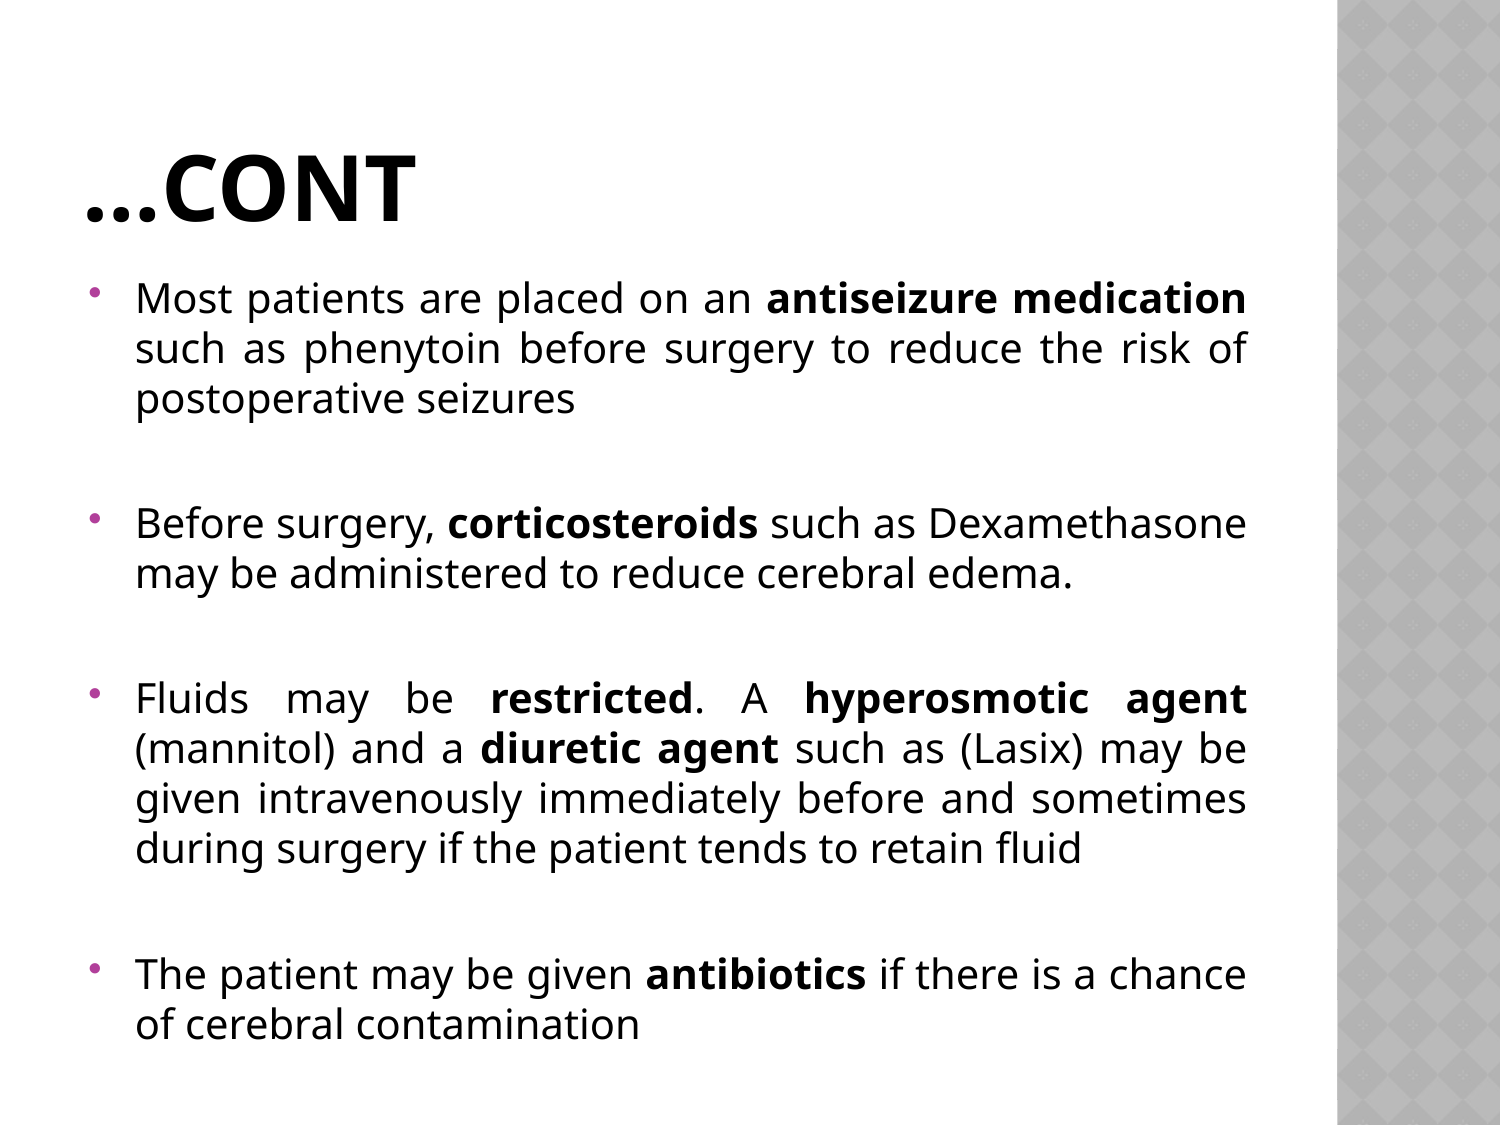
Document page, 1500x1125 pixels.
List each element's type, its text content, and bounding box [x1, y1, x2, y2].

title Cont… [75, 52, 1263, 240]
list Most patients are placed on an antiseizure medication such as phenytoin before surgery to reduce the risk of postoperative seizures Before surgery, corticosteroids such as Dexamethasone may be administered to reduce cerebral edema. Fluids may be restricted. A hyperosmotic agent (mannitol) and a diuretic agent such as (Lasix) may be given intravenously immediately before and sometimes during surgery if the patient tends to retain fluid The patient may be given antibiotics if there is a chance of cerebral contamination [75, 264, 1263, 1059]
